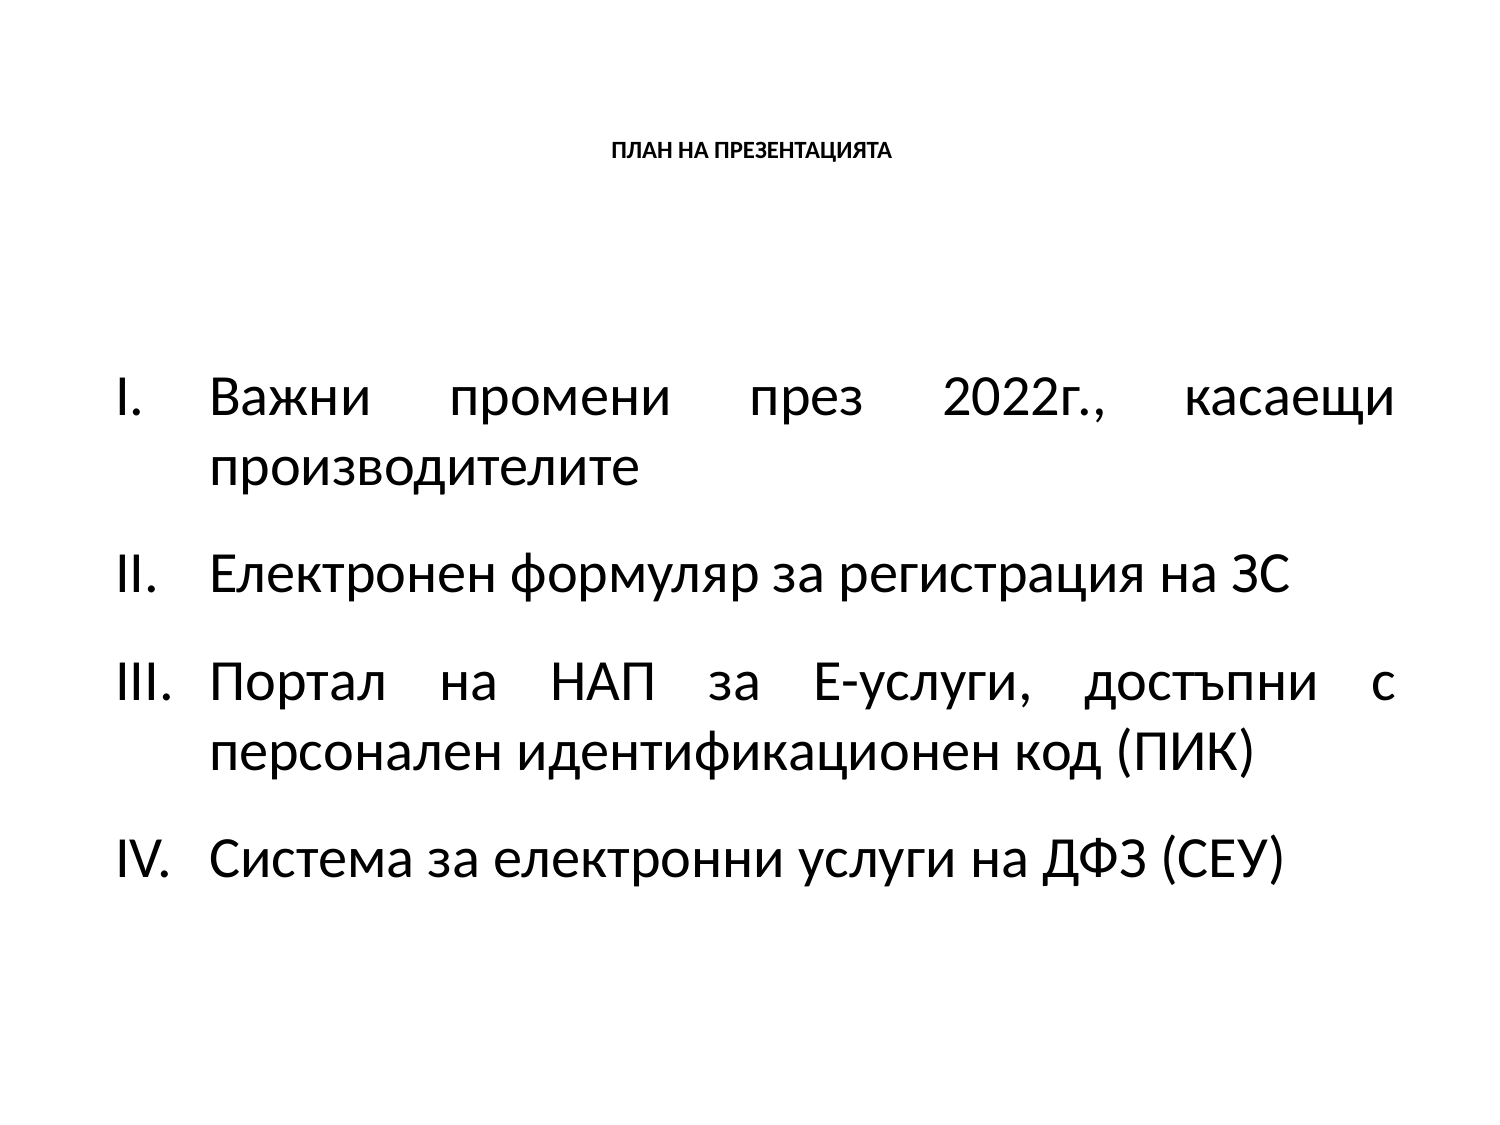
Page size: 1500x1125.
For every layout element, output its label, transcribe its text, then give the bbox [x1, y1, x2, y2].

list Важни промени през 2022г., касаещи производителите Електронен формуляр за регистрация на ЗС Портал на НАП за Е-услуги, достъпни с персонален идентификационен код (ПИК) Система за електронни услуги на ДФЗ (СЕУ) [100, 349, 1412, 965]
title ПЛАН НА ПРЕЗЕНТАЦИЯТА [76, 90, 1427, 209]
